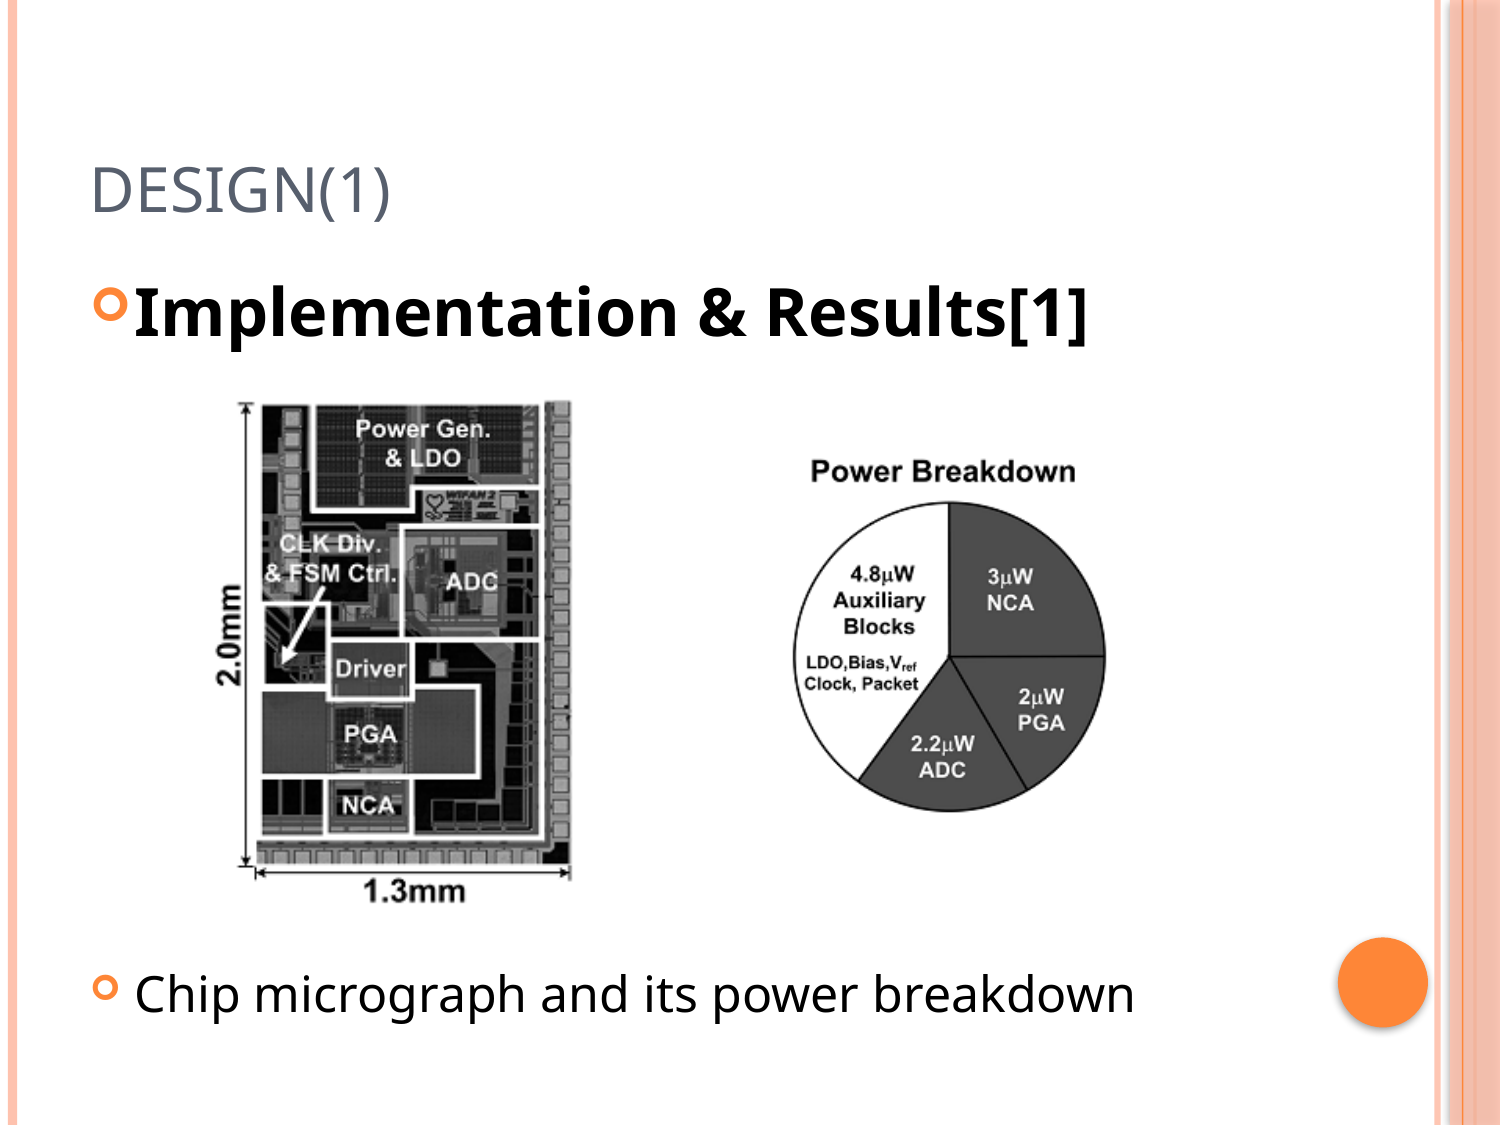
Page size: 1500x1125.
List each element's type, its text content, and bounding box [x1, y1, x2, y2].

list Implementation & Results[1] Chip micrograph and its power breakdown [75, 262, 1300, 1062]
picture [210, 386, 588, 913]
title Design(1) [75, 45, 1300, 233]
picture [786, 450, 1112, 826]
